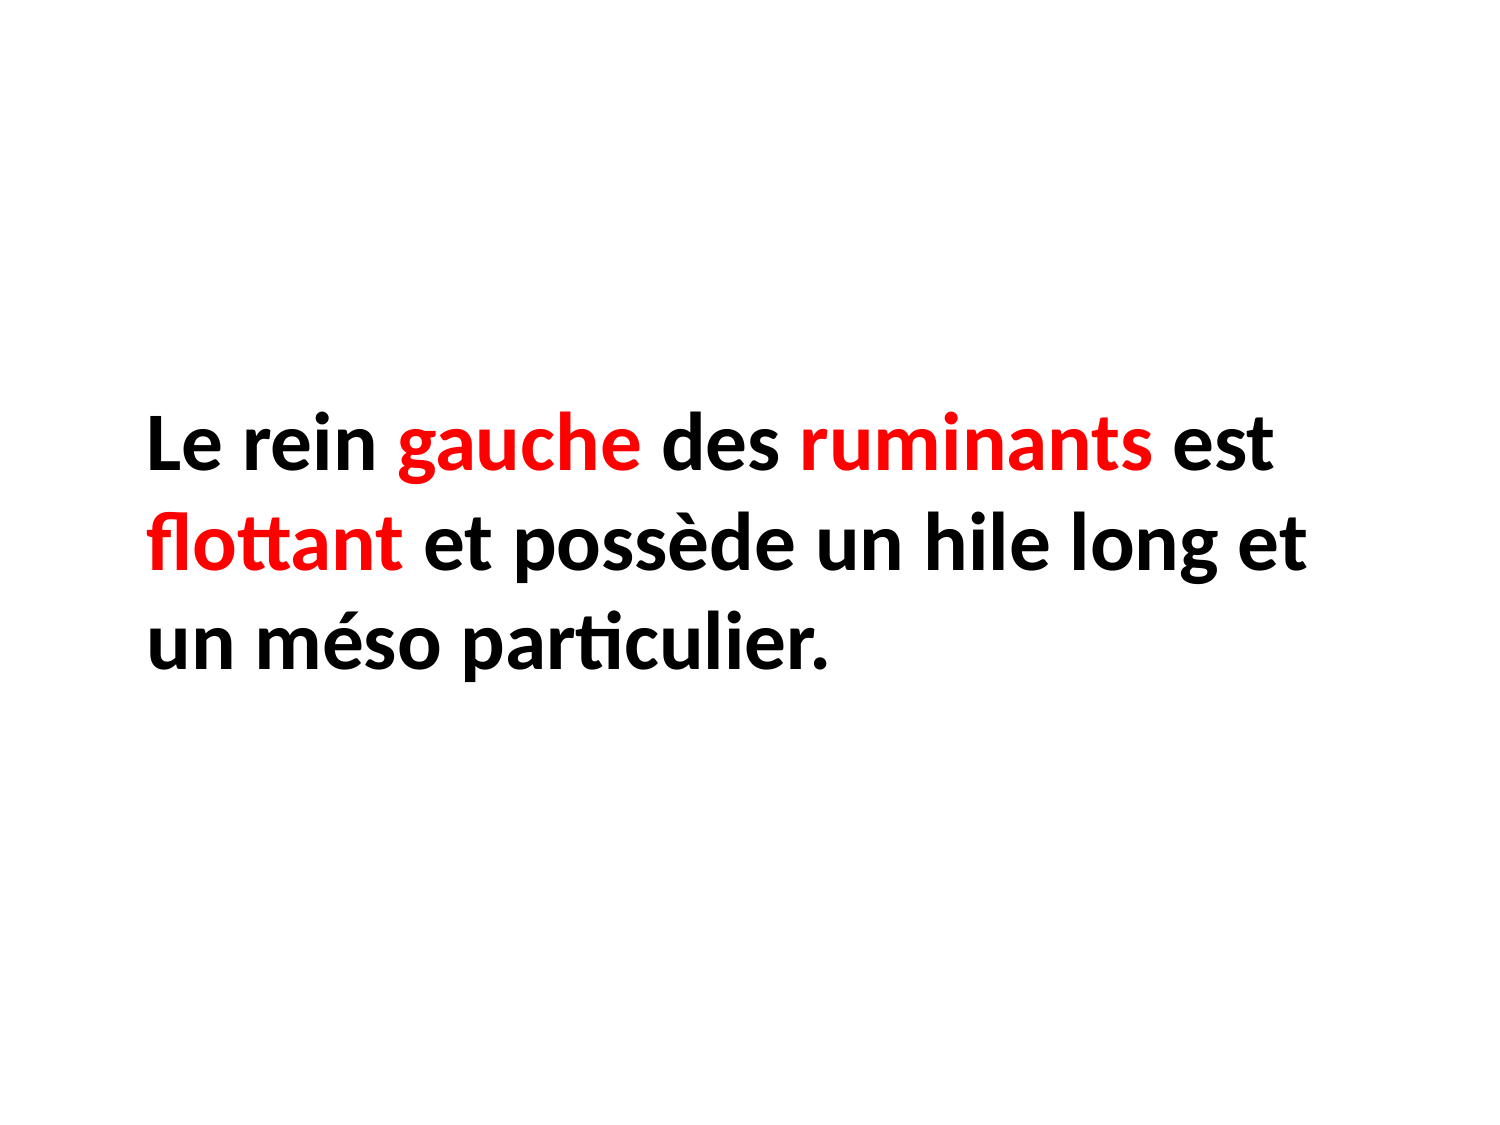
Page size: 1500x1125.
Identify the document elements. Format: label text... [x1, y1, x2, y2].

list Le rein gauche des ruminants est flottant et possède un hile long et un méso particulier. [75, 262, 1425, 1005]
